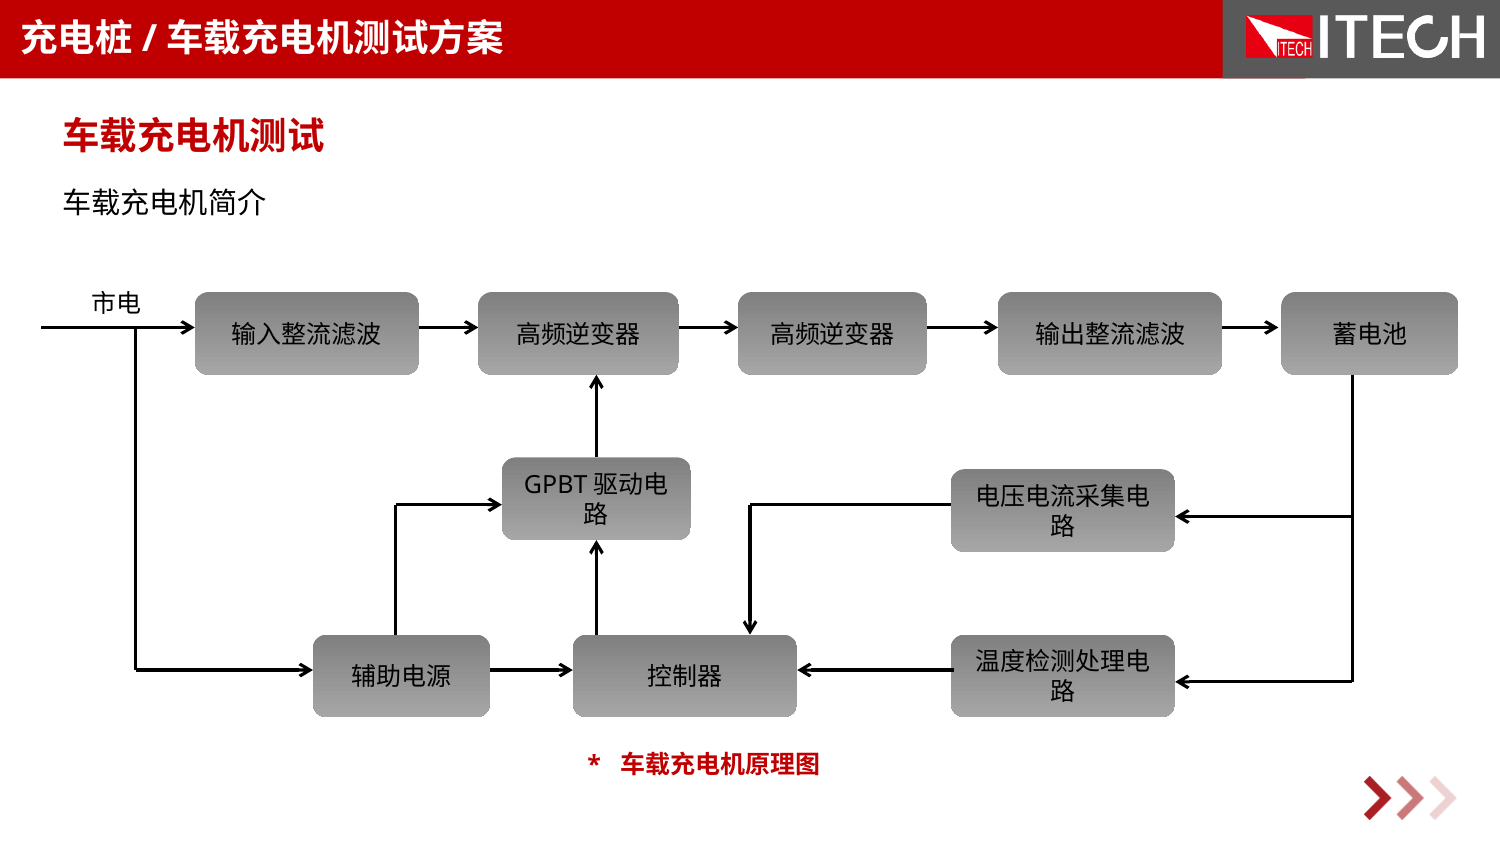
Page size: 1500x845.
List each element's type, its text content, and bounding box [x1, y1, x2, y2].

text_box 充电桩/车载充电机测试方案 [5, 6, 519, 67]
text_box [41, 280, 1459, 718]
picture [1364, 776, 1457, 820]
picture [1246, 15, 1484, 58]
text_box 车载充电机简介 [47, 177, 319, 227]
text_box 车载充电机测试 [47, 77, 727, 165]
text_box * 车载充电机原理图 [572, 740, 892, 786]
